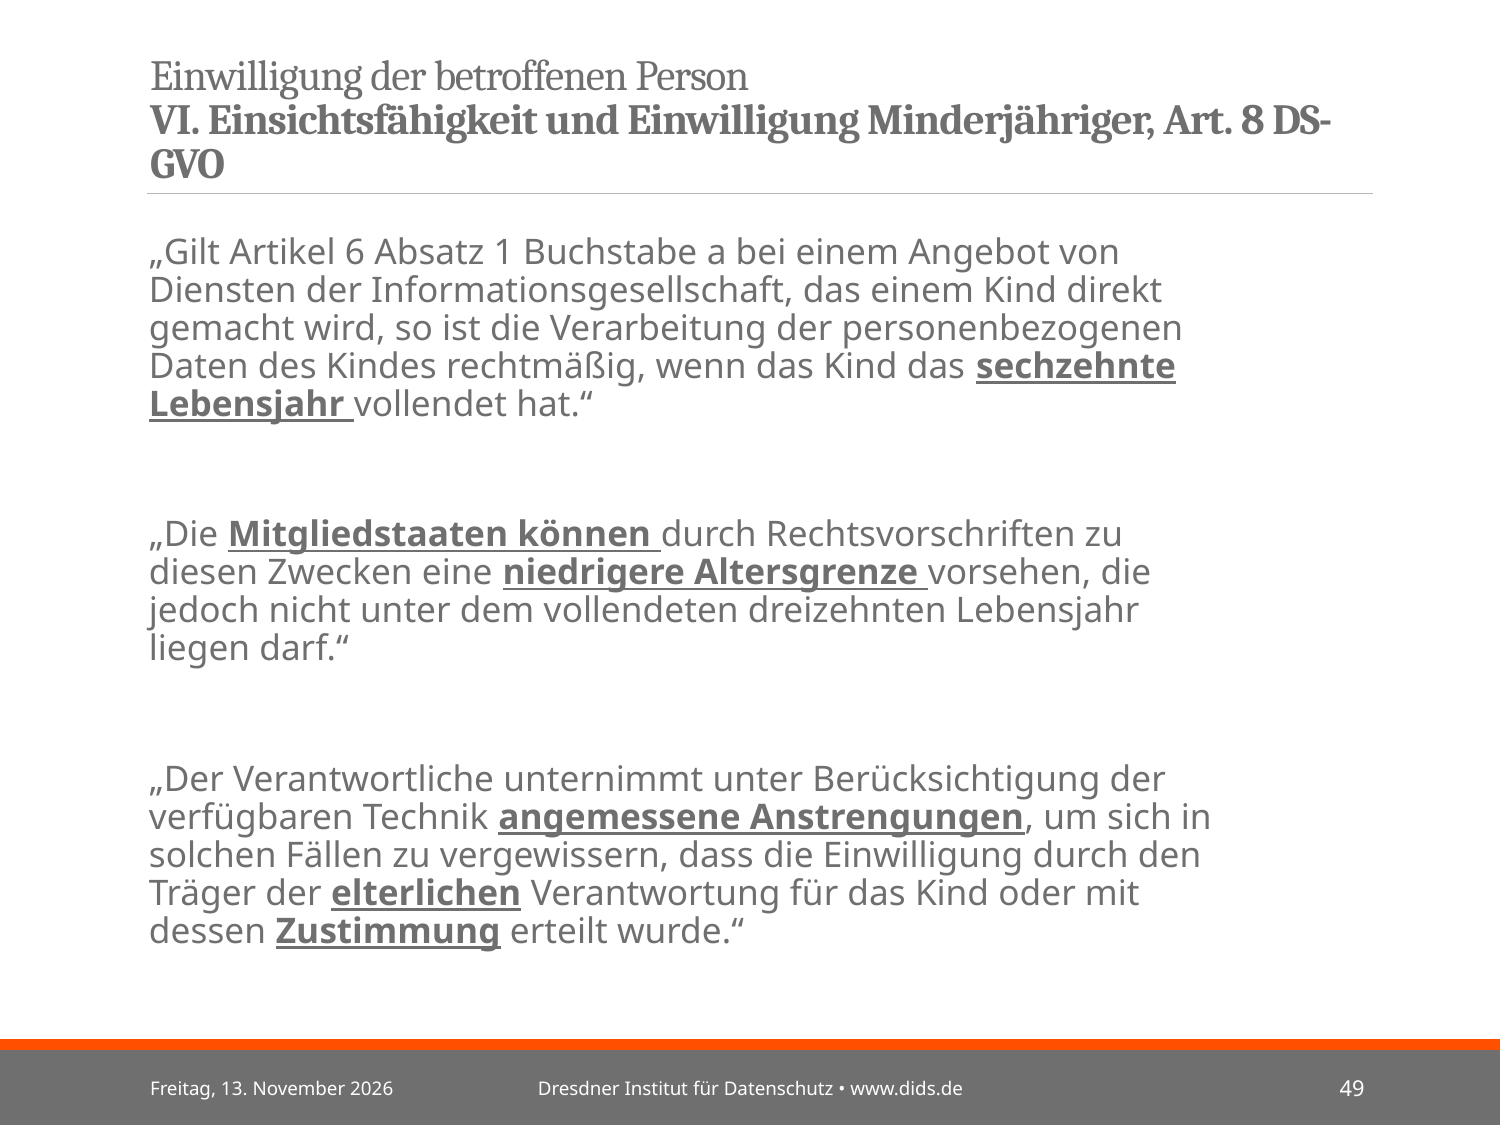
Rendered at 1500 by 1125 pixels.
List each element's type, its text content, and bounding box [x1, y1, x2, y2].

footer Dresdner Institut für Datenschutz • www.dids.de [453, 1059, 1047, 1120]
slide_number 49 [1218, 1059, 1380, 1120]
list „Gilt Artikel 6 Absatz 1 Buchstabe a bei einem Angebot von Diensten der Informationsgesellschaft, das einem Kind direkt gemacht wird, so ist die Verarbeitung der personenbezogenen Daten des Kindes rechtmäßig, wenn das Kind das sechzehnte Lebensjahr vollendet hat.“ „Die Mitgliedstaaten können durch Rechtsvorschriften zu diesen Zwecken eine niedrigere Altersgrenze vorsehen, die jedoch nicht unter dem vollendeten dreizehnten Lebensjahr liegen darf.“ „Der Verantwortliche unternimmt unter Berücksichtigung der verfügbaren Technik angemessene Anstrengungen, um sich in solchen Fällen zu vergewissern, dass die Einwilligung durch den Träger der elterlichen Verantwortung für das Kind oder mit dessen Zustimmung erteilt wurde.“ [135, 226, 1219, 963]
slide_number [135, 1059, 440, 1120]
title Einwilligung der betroffenen Person VI. Einsichtsfähigkeit und Einwilligung Minderjähriger, Art. 8 DS-GVO [135, 47, 1373, 195]
